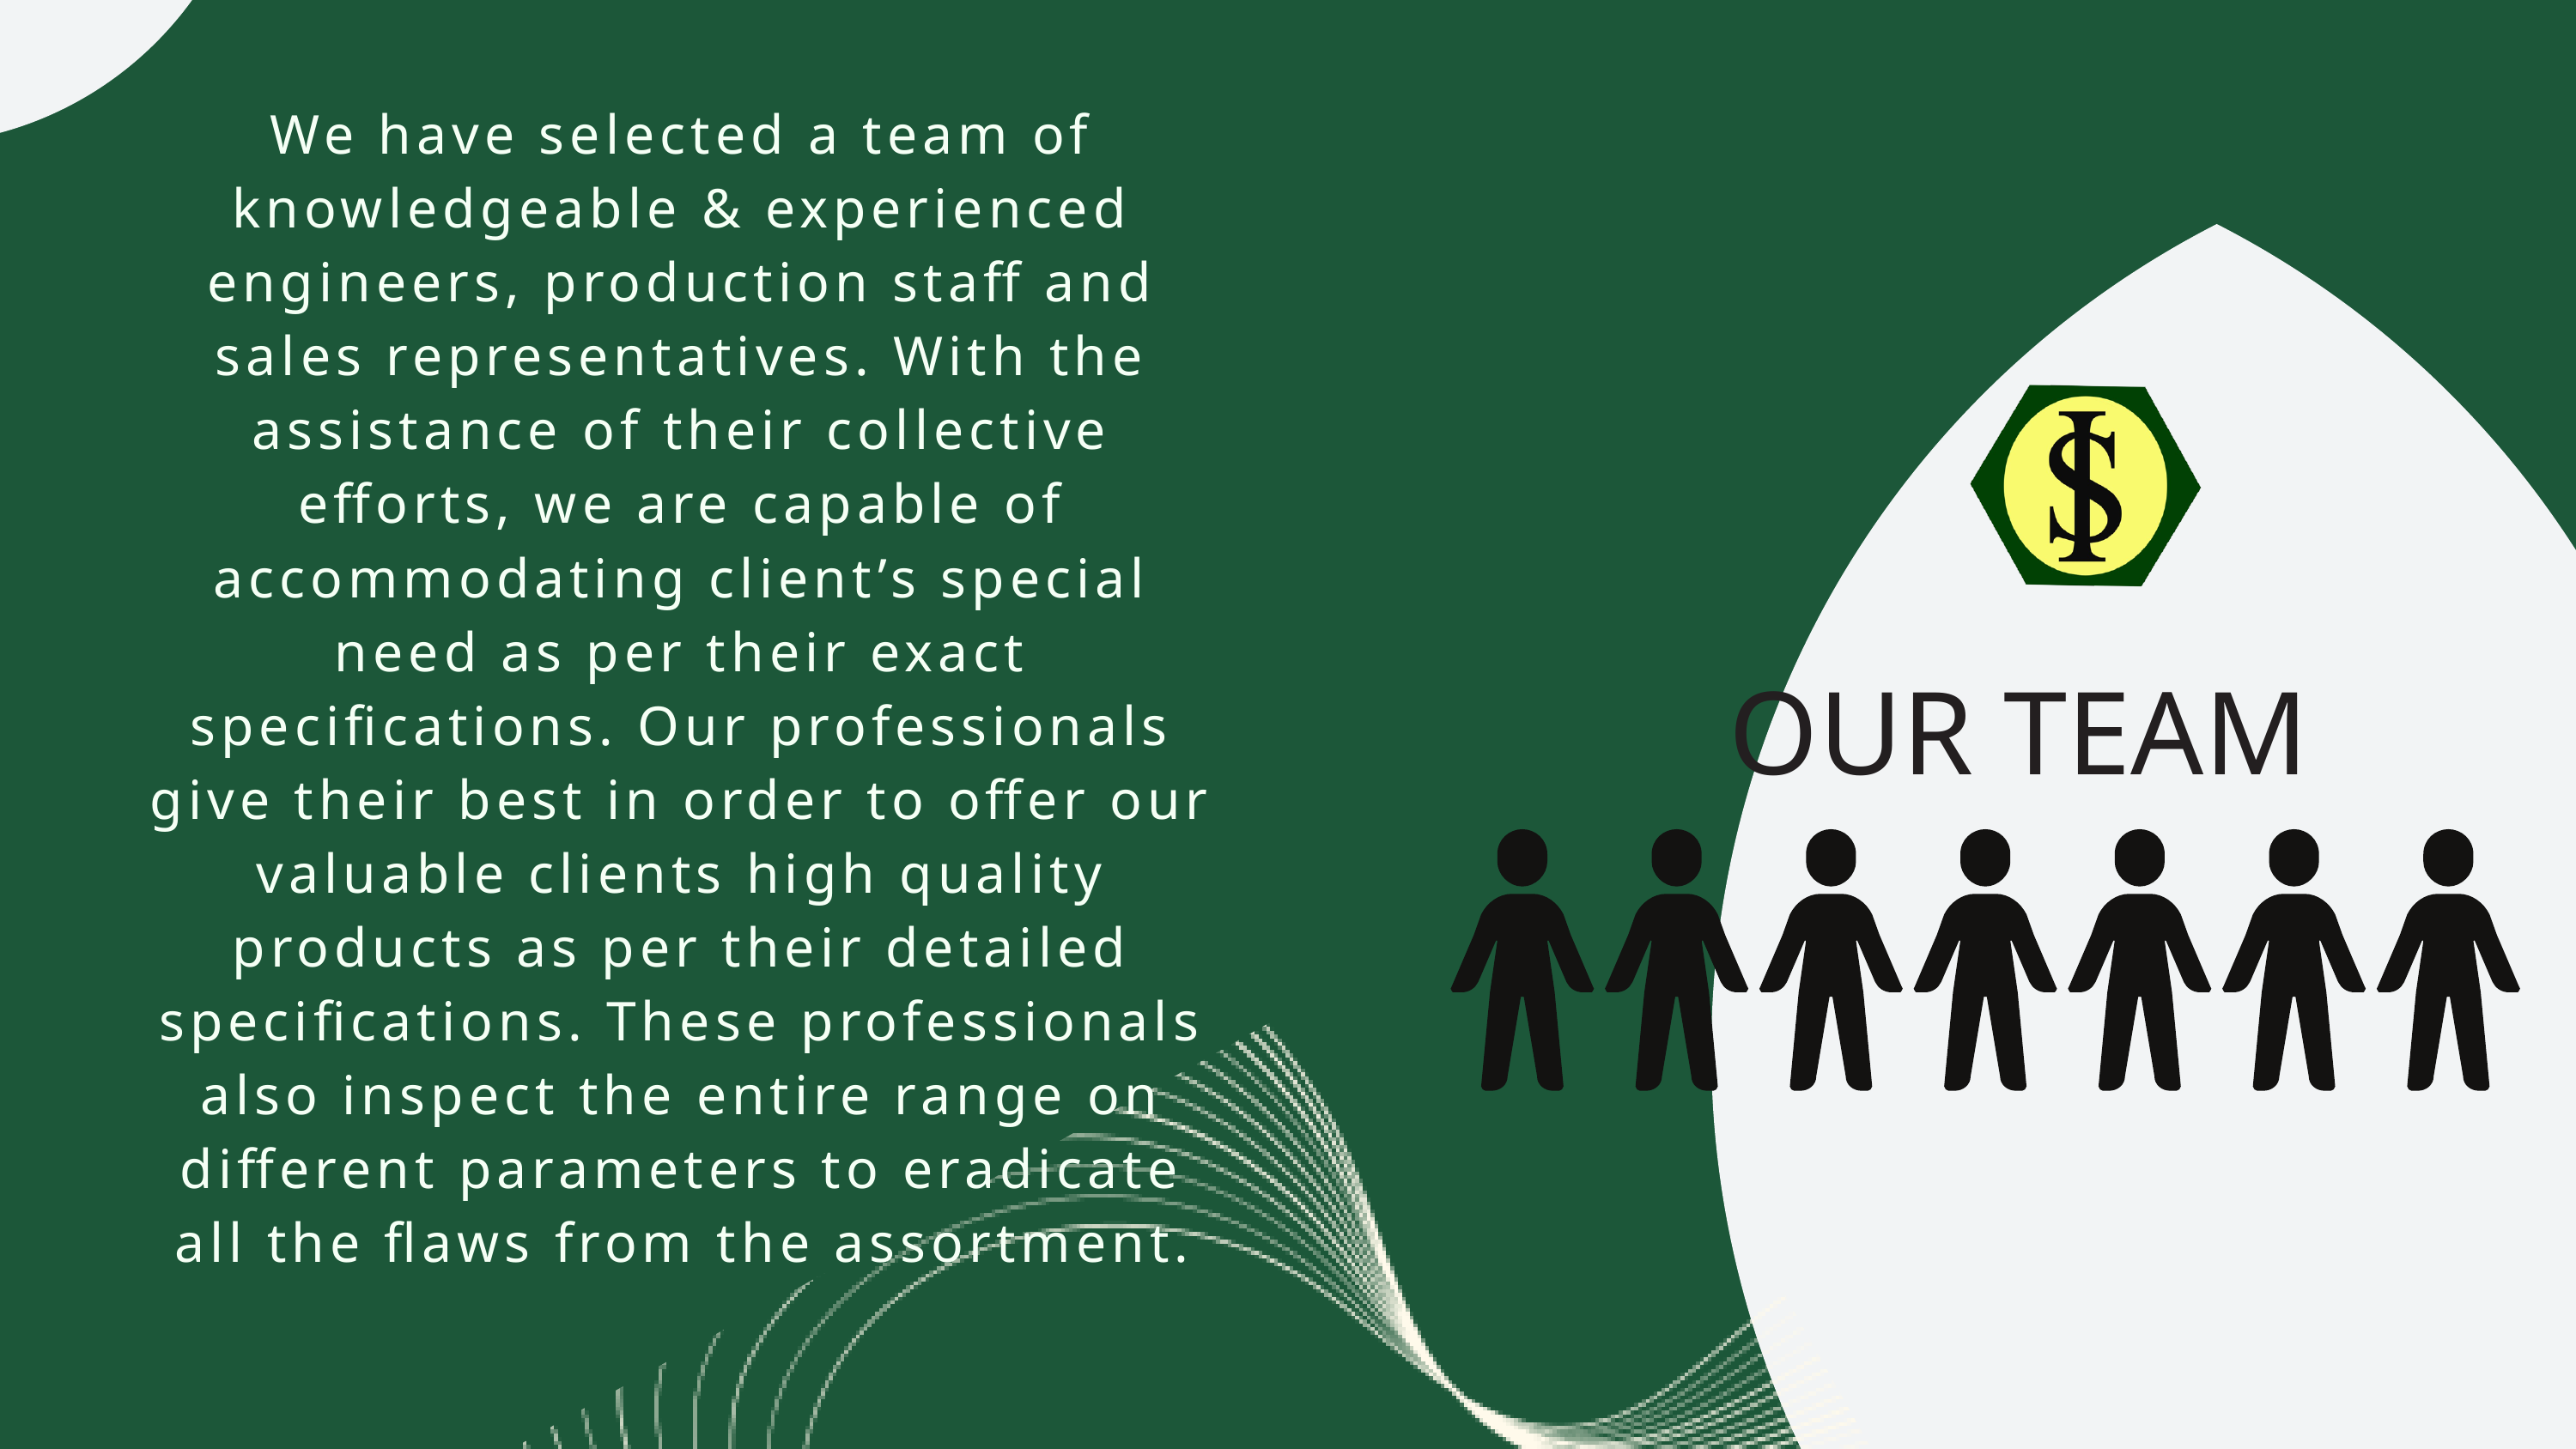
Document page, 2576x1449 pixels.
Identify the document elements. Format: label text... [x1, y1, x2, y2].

text_box [511, 1016, 1282, 1449]
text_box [1448, 828, 2576, 1091]
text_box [0, 0, 260, 145]
text_box We have selected a team of knowledgeable & experienced engineers, production staff and sales representatives. With the assistance of their collective efforts, we are capable of accommodating client’s special need as per their exact specifications. Our professionals give their best in order to offer our valuable clients high quality products as per their detailed specifications. These professionals also inspect the entire range on different parameters to eradicate all the flaws from the assortment. [144, 91, 1220, 1273]
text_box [1287, 223, 2576, 1449]
